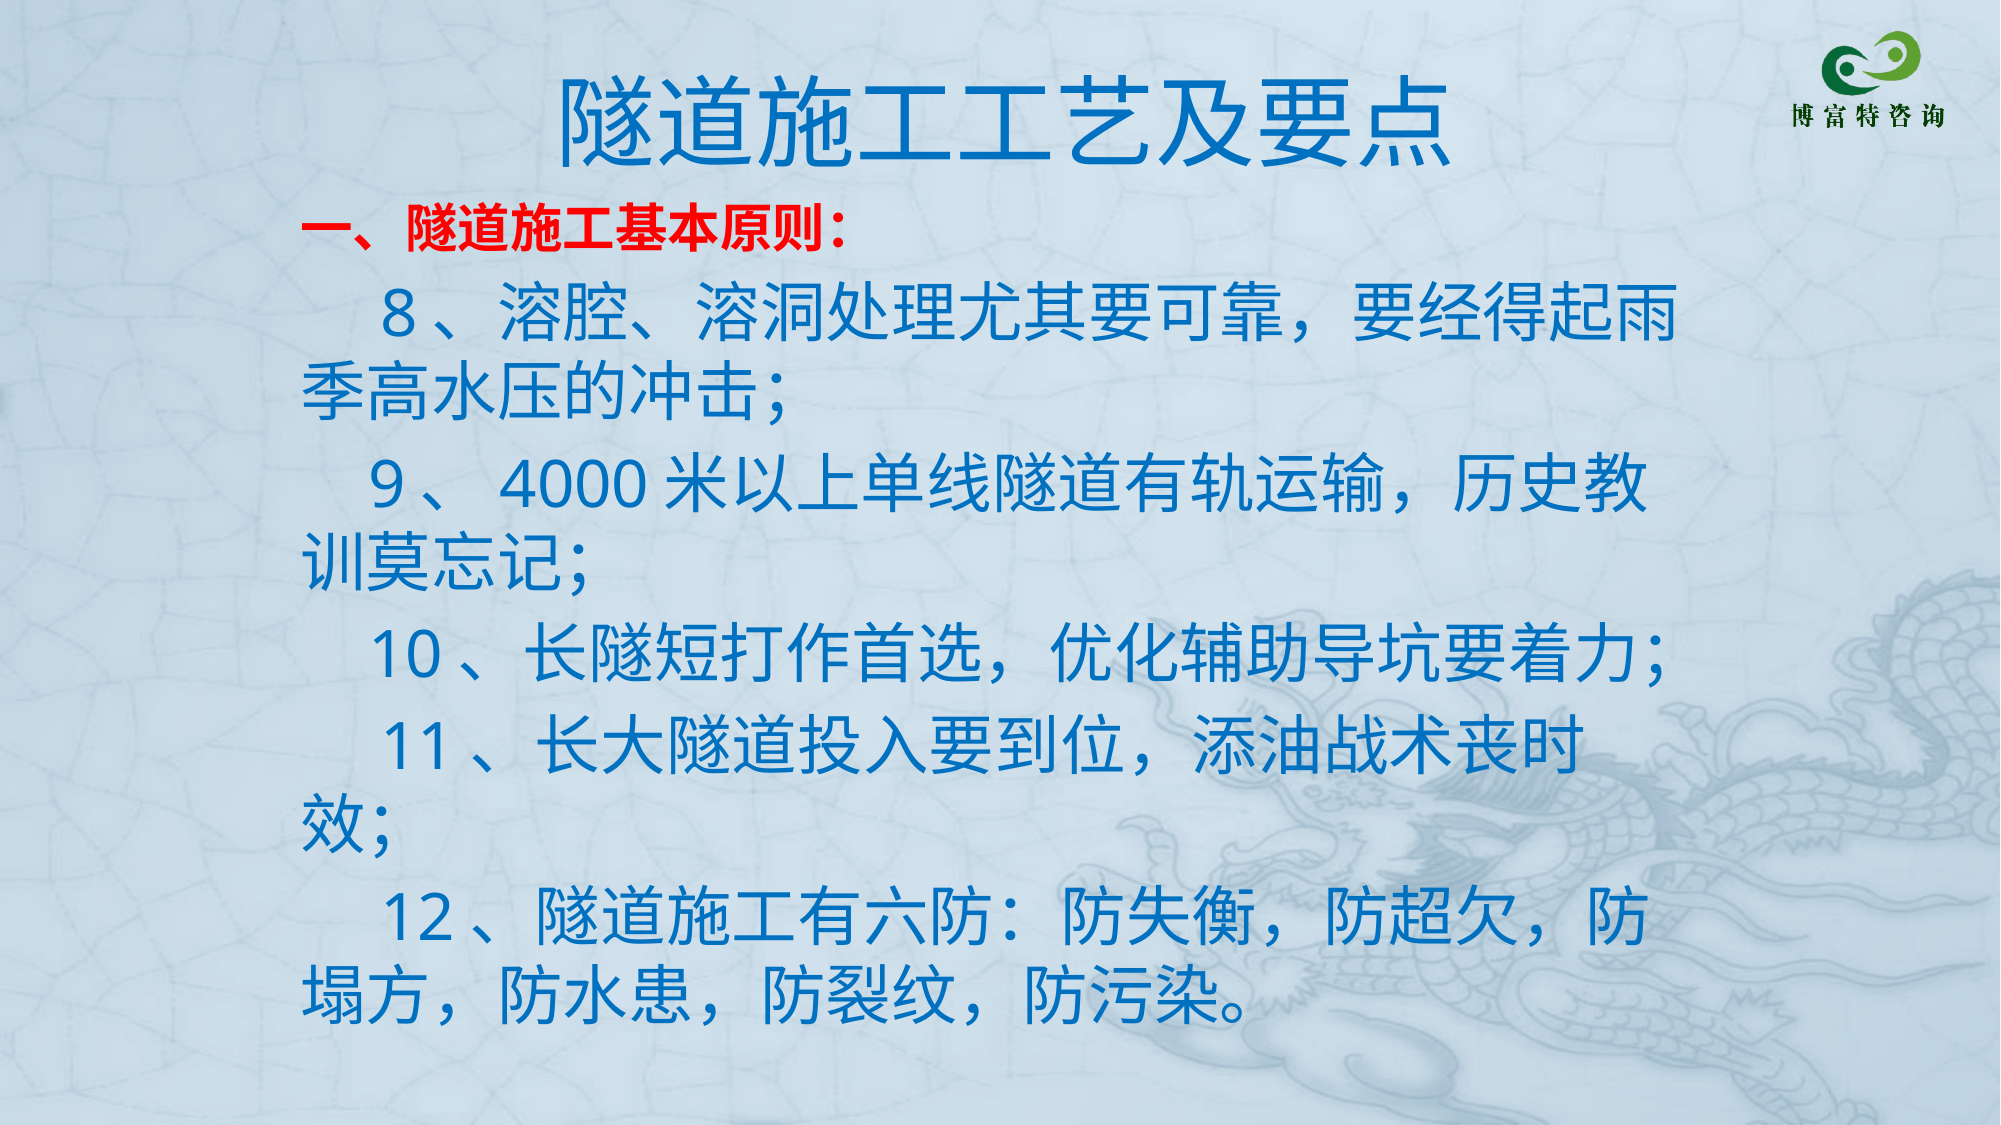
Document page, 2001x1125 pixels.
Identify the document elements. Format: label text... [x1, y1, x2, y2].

title 隧道施工工艺及要点 [284, 70, 1727, 187]
picture [1772, 30, 1969, 131]
subtitle 一、隧道施工基本原则： 8、溶腔、溶洞处理尤其要可靠，要经得起雨季高水压的冲击； 9、4000米以上单线隧道有轨运输，历史教训莫忘记； 10、长隧短打作首选，优化辅助导坑要着力； 11、长大隧道投入要到位，添油战术丧时效； 12、隧道施工有六防：防失衡，防超欠，防塌方，防水患，防裂纹，防污染。 [284, 187, 1727, 1091]
